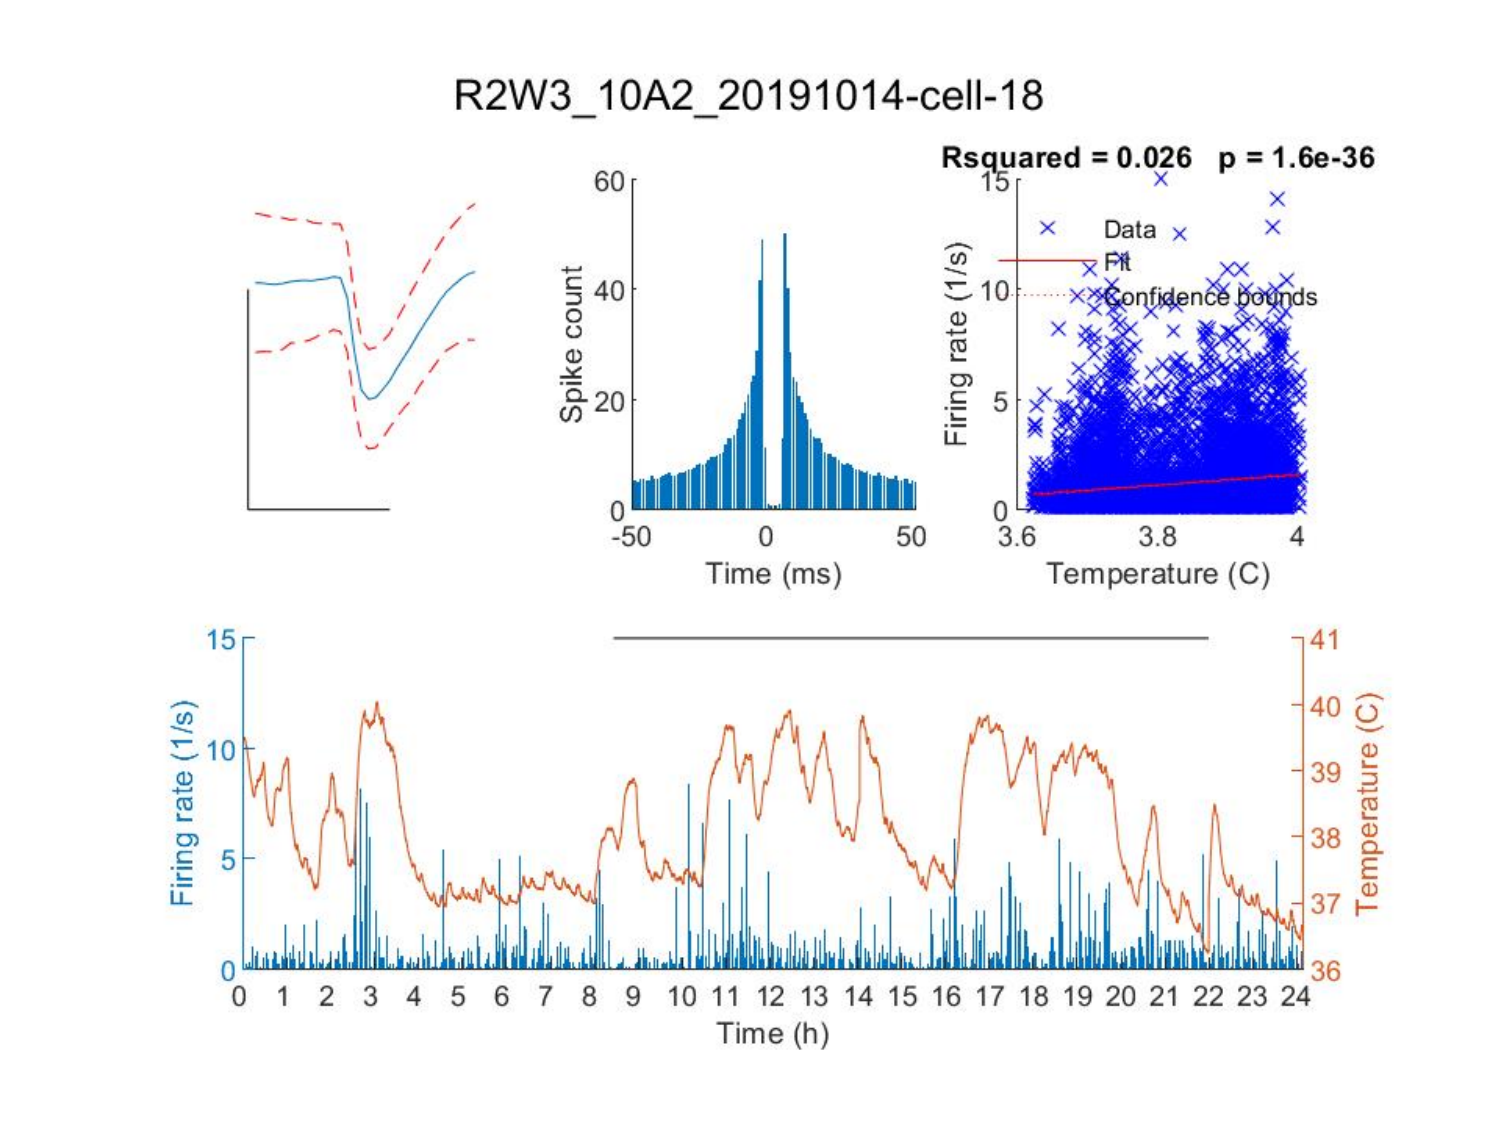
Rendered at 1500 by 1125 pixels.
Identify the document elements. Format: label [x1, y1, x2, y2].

picture [66, 49, 1434, 1076]
